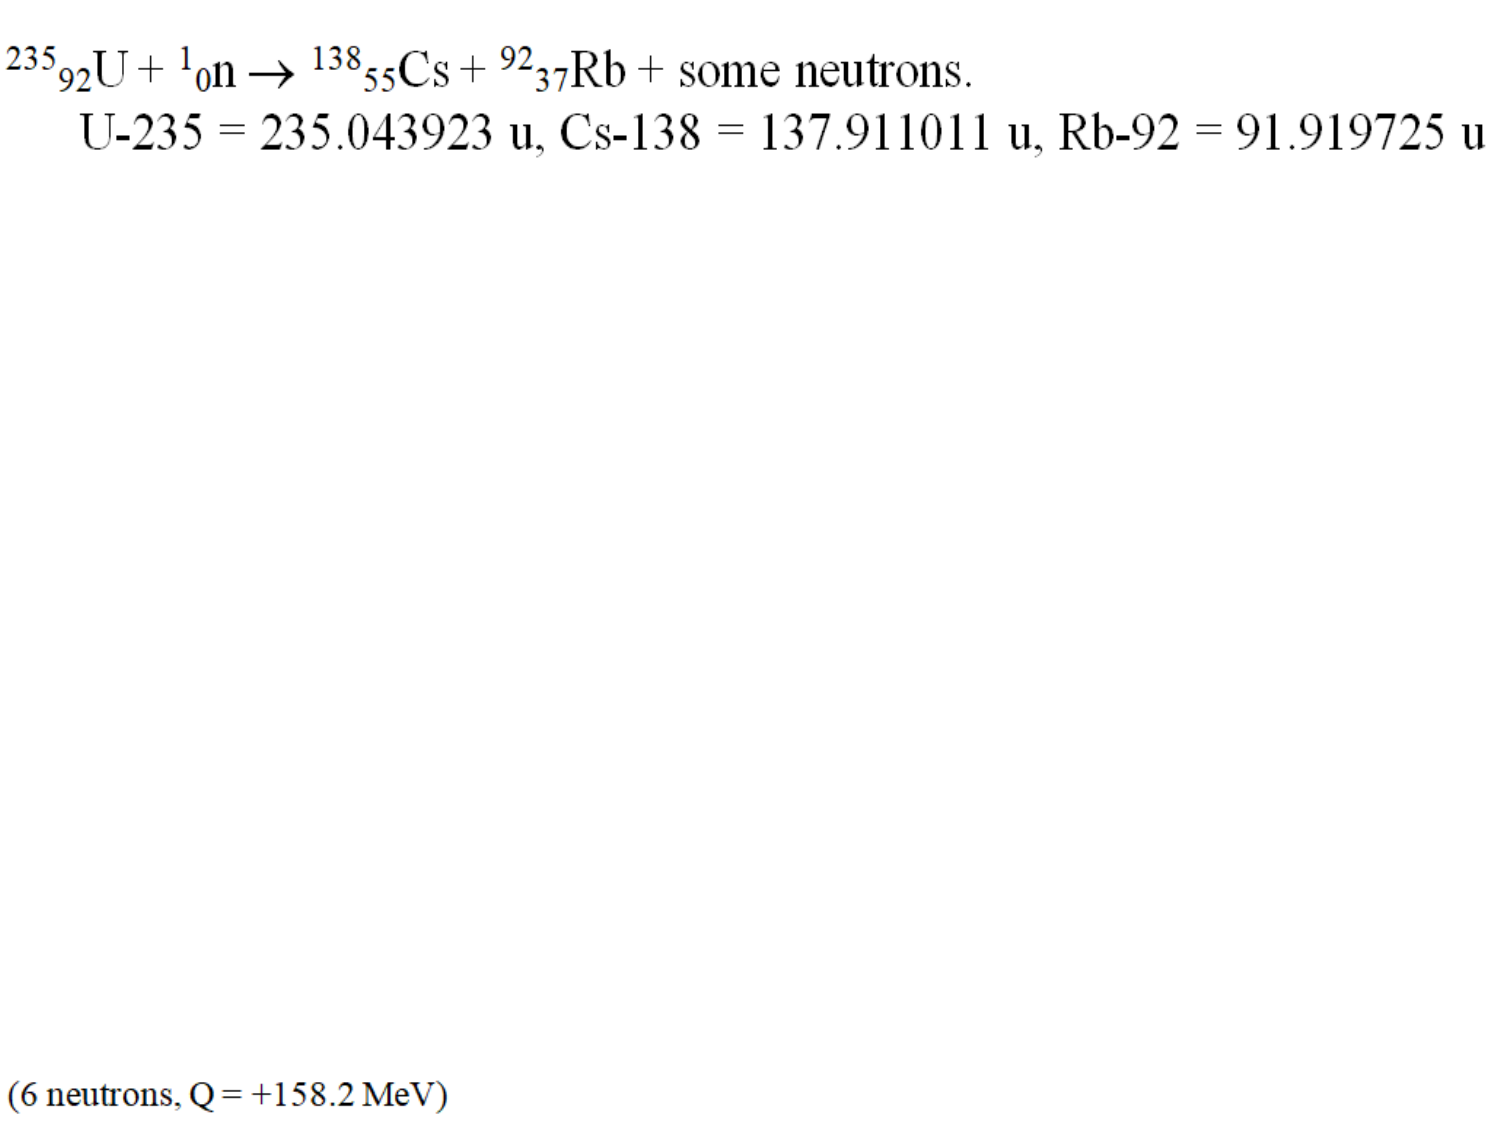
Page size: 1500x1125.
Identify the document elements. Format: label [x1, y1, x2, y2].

picture [0, 37, 1500, 165]
picture [0, 1069, 458, 1125]
